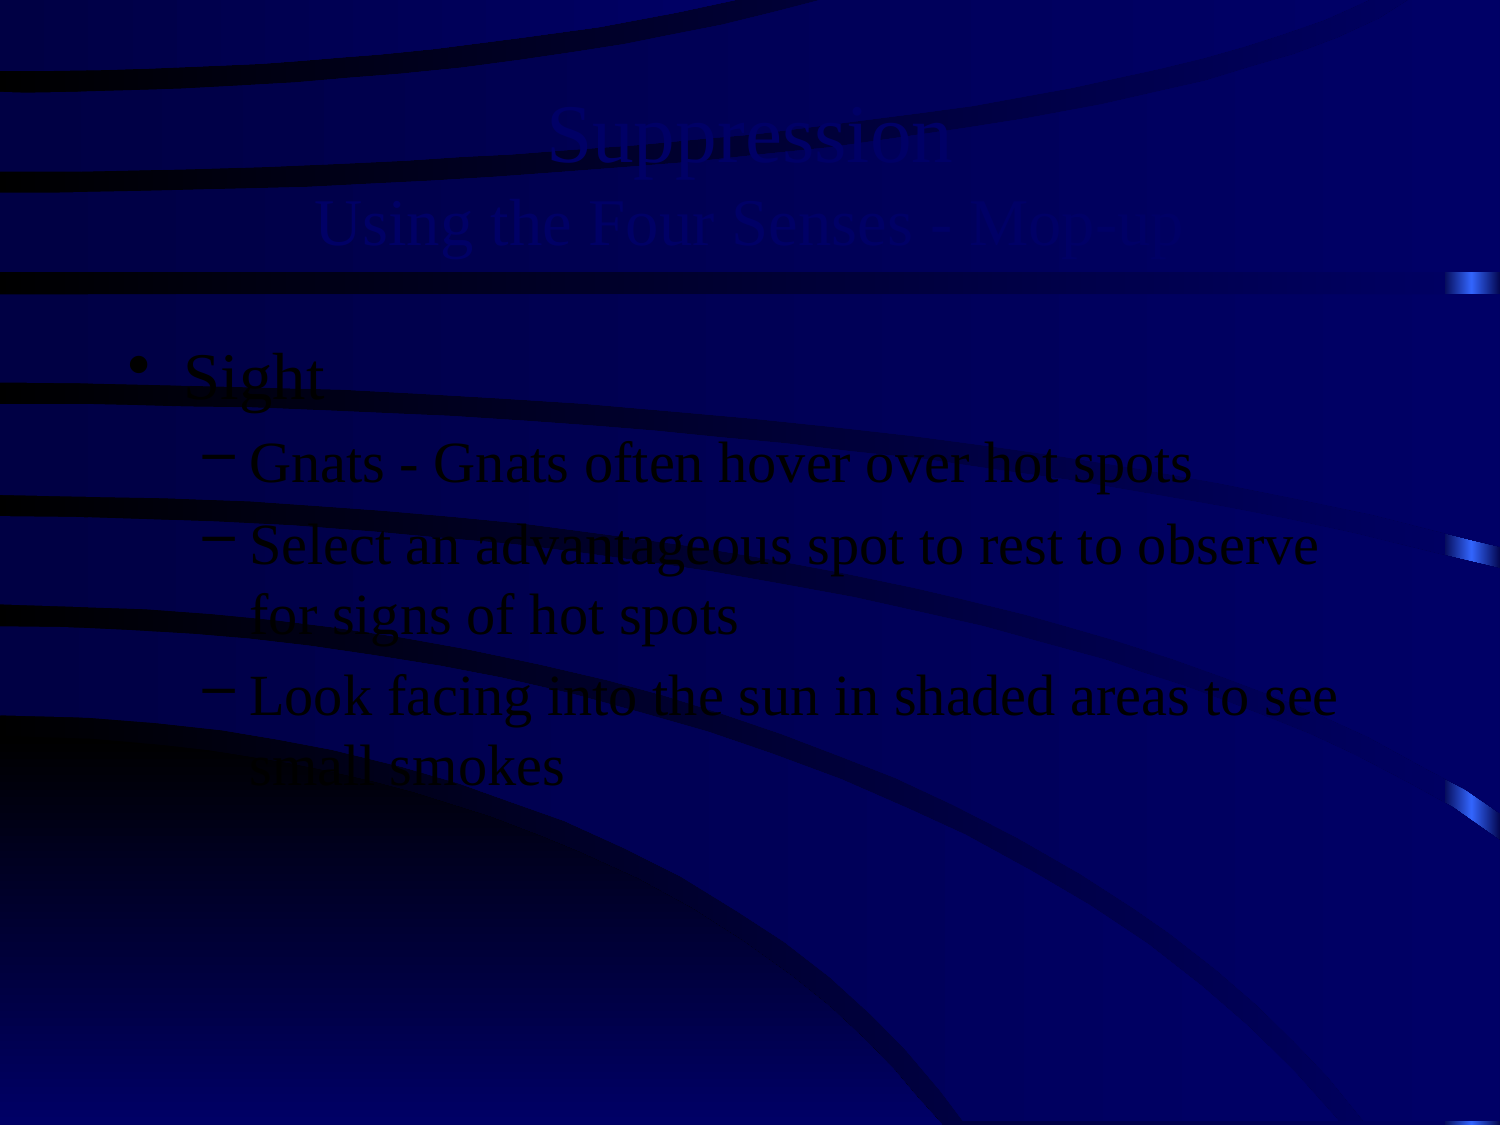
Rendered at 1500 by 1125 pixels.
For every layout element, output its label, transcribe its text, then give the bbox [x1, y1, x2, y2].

title Suppression Using the Four Senses - Mop-up [112, 75, 1388, 263]
list Sight Gnats - Gnats often hover over hot spots Select an advantageous spot to rest to observe for signs of hot spots Look facing into the sun in shaded areas to see small smokes [112, 324, 1388, 1000]
